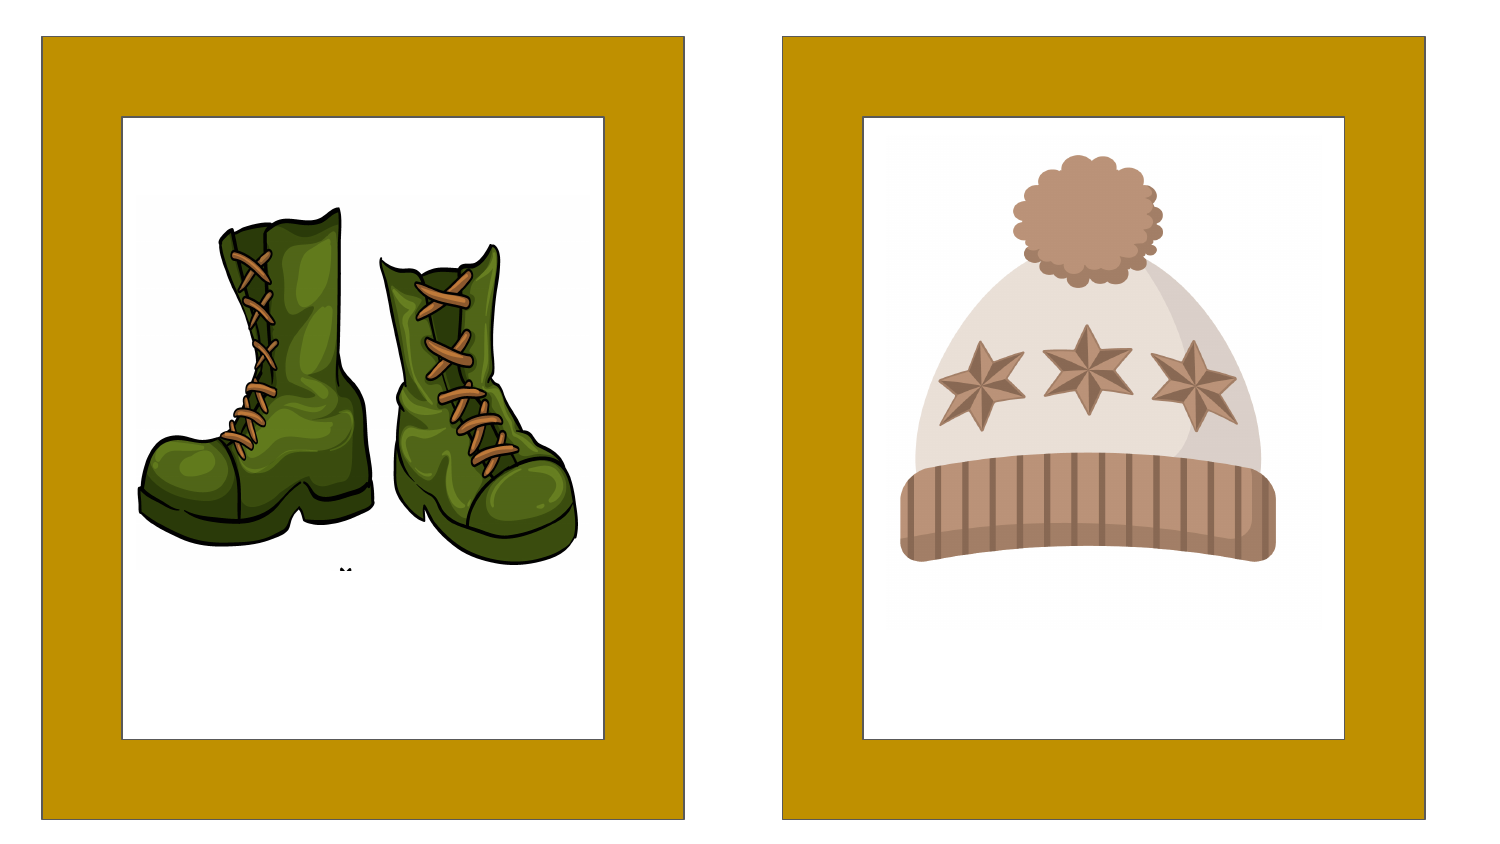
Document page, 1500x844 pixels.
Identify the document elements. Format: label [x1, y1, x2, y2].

picture [886, 135, 1322, 631]
text_box [782, 36, 1425, 820]
text_box [41, 36, 685, 820]
picture [135, 195, 591, 571]
